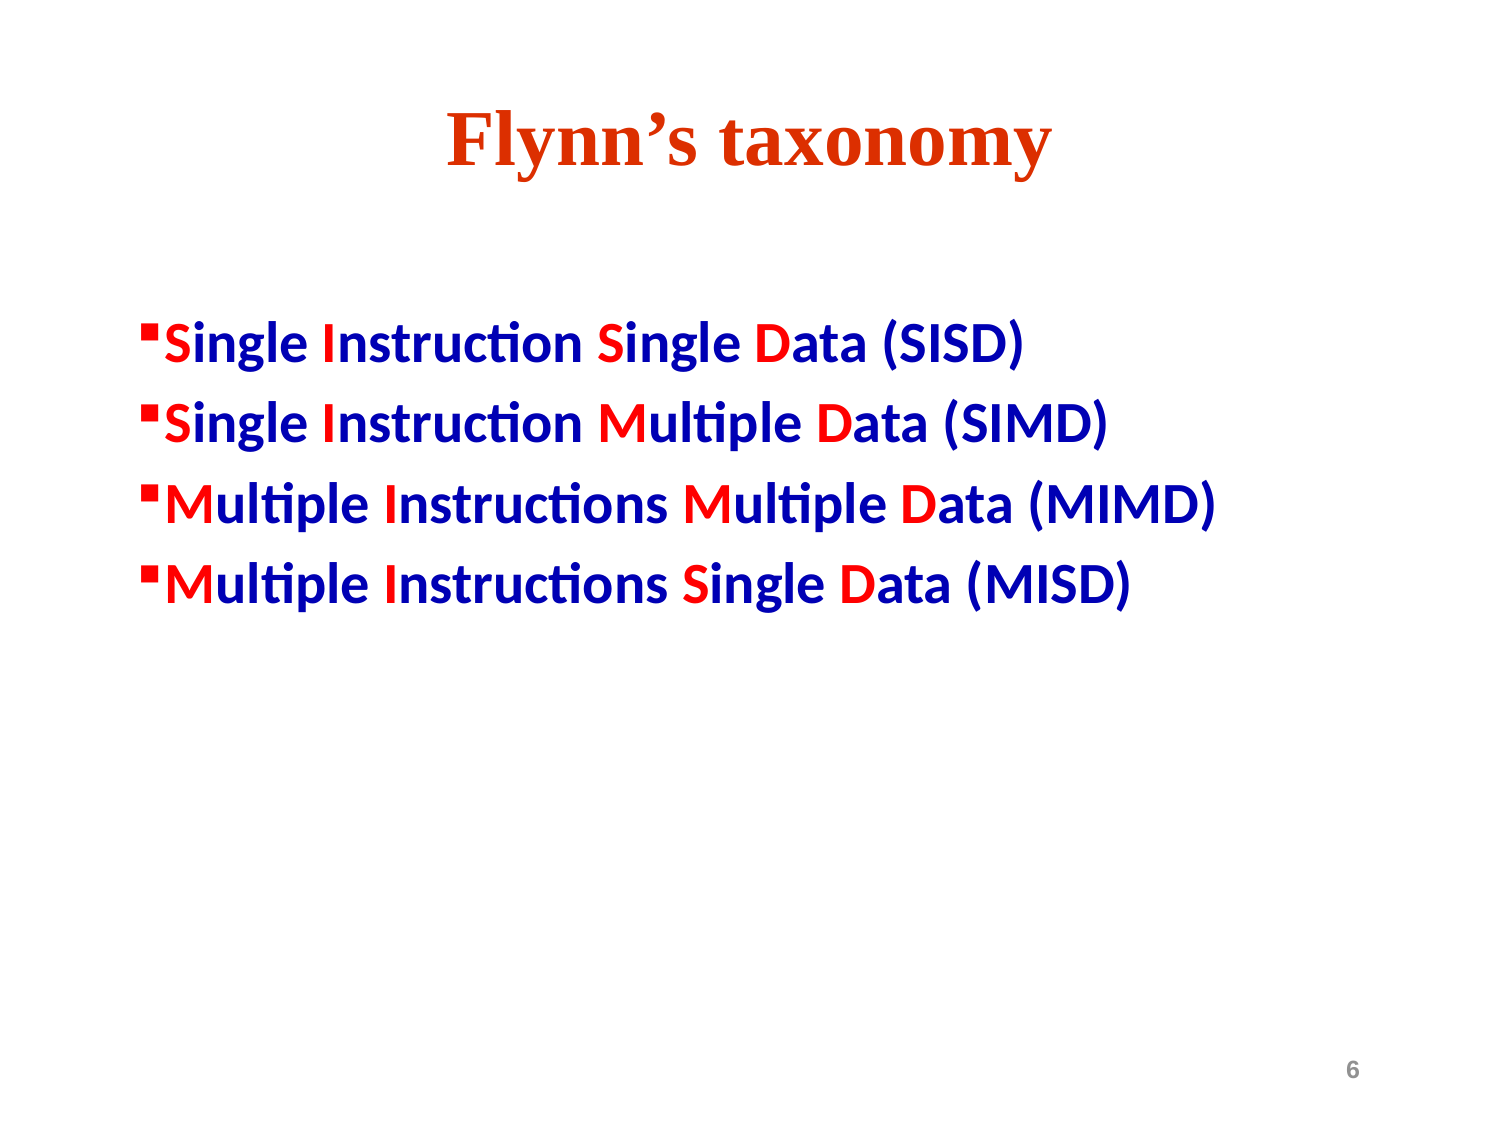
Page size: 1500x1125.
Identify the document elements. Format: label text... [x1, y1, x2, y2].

title Flynn’s taxonomy [112, 48, 1388, 233]
list Single Instruction Single Data (SISD) Single Instruction Multiple Data (SIMD) Multiple Instructions Multiple Data (MIMD) Multiple Instructions Single Data (MISD) [121, 304, 1437, 914]
